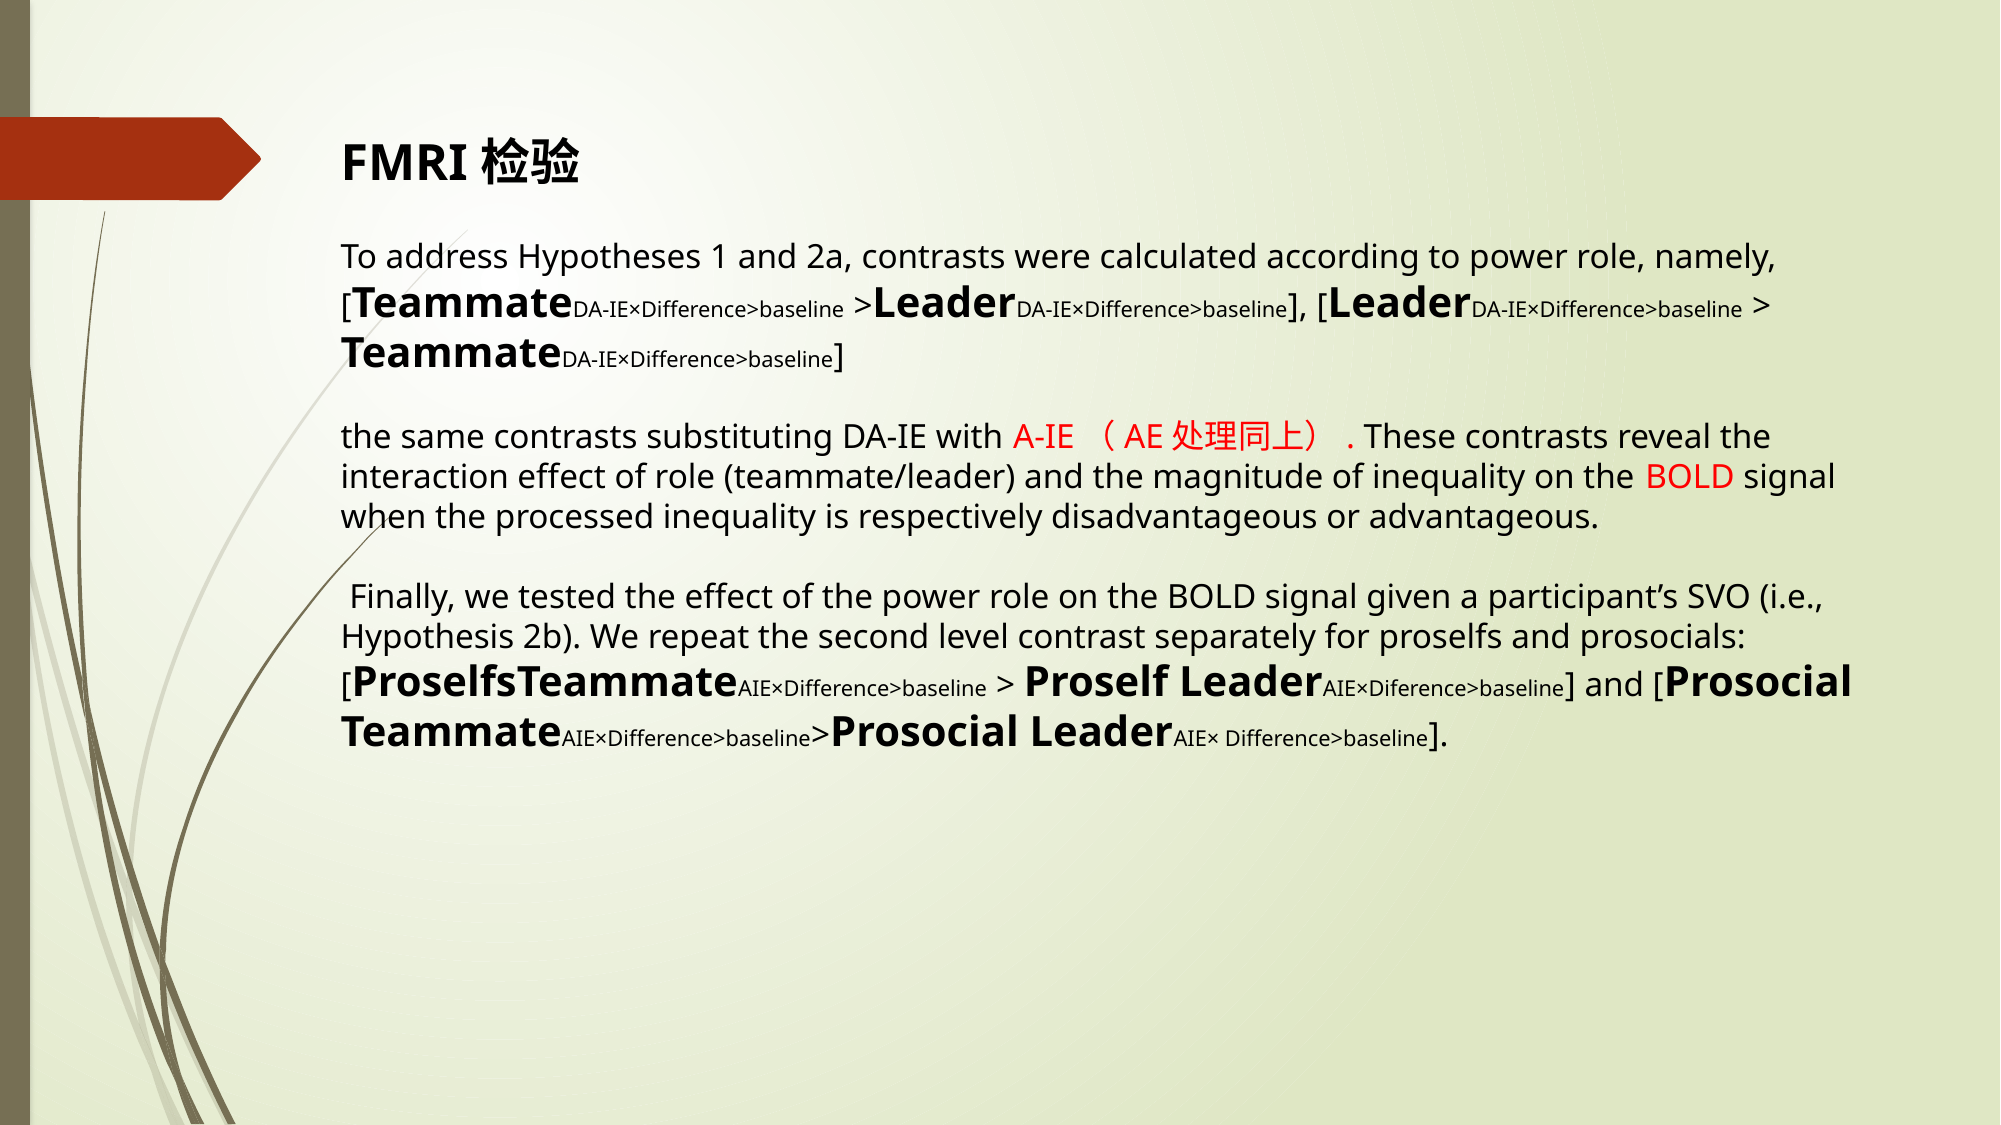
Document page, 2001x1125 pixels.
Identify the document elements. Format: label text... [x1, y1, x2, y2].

text_box FMRI检验 To address Hypotheses 1 and 2a, contrasts were calculated according to power role, namely, [TeammateDA-IE×Difference>baseline >LeaderDA-IE×Difference>baseline], [LeaderDA-IE×Difference>baseline > TeammateDA-IE×Difference>baseline] the same contrasts substituting DA-IE with A-IE（AE处理同上）. These contrasts reveal the interaction effect of role (teammate/leader) and the magnitude of inequality on the BOLD signal when the processed inequality is respectively disadvantageous or advantageous. Finally, we tested the effect of the power role on the BOLD signal given a participant’s SVO (i.e., Hypothesis 2b). We repeat the second level contrast separately for proselfs and prosocials: [ProselfsTeammateAIE×Difference>baseline > Proself LeaderAIE×Diference>baseline] and [Prosocial TeammateAIE×Difference>baseline>Prosocial LeaderAIE× Difference>baseline]. [325, 123, 1875, 763]
